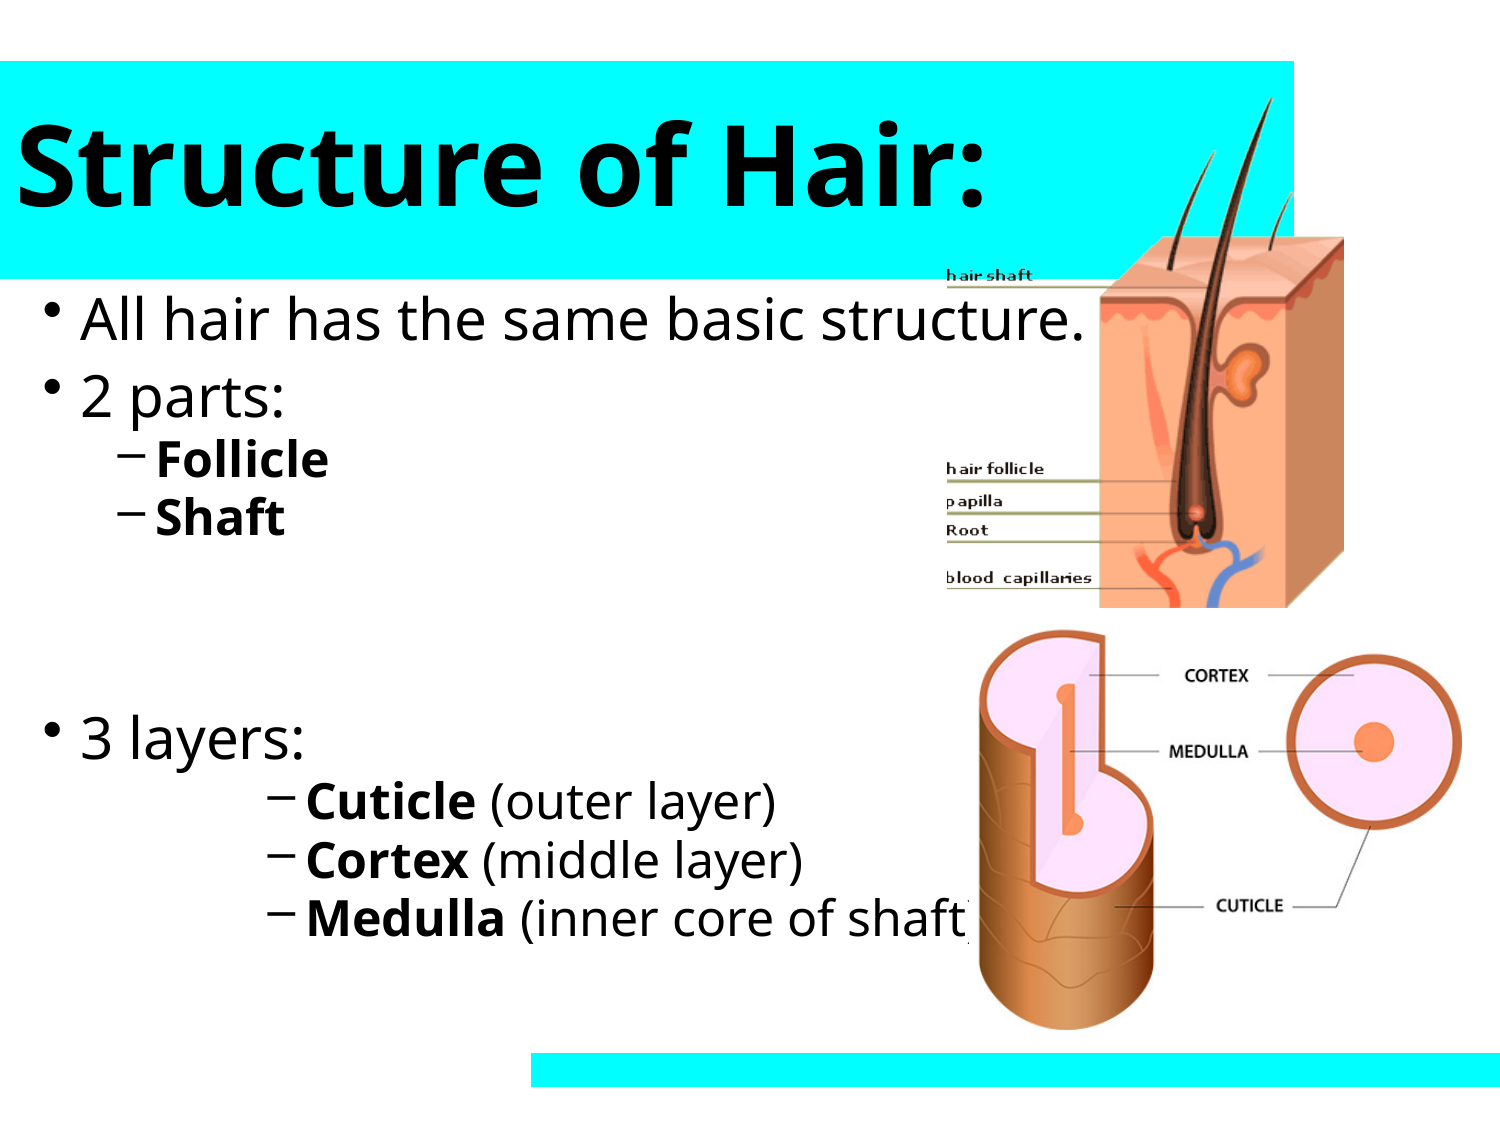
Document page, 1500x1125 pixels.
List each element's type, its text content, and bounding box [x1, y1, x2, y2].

text_box All hair has the same basic structure. 2 parts: Follicle Shaft 3 layers: Cuticle (outer layer) Cortex (middle layer) Medulla (inner core of shaft) [27, 288, 1500, 1014]
picture [969, 623, 1462, 1031]
picture [947, 97, 1344, 608]
title Structure of Hair: [0, 61, 1294, 279]
text_box [531, 1053, 1500, 1087]
